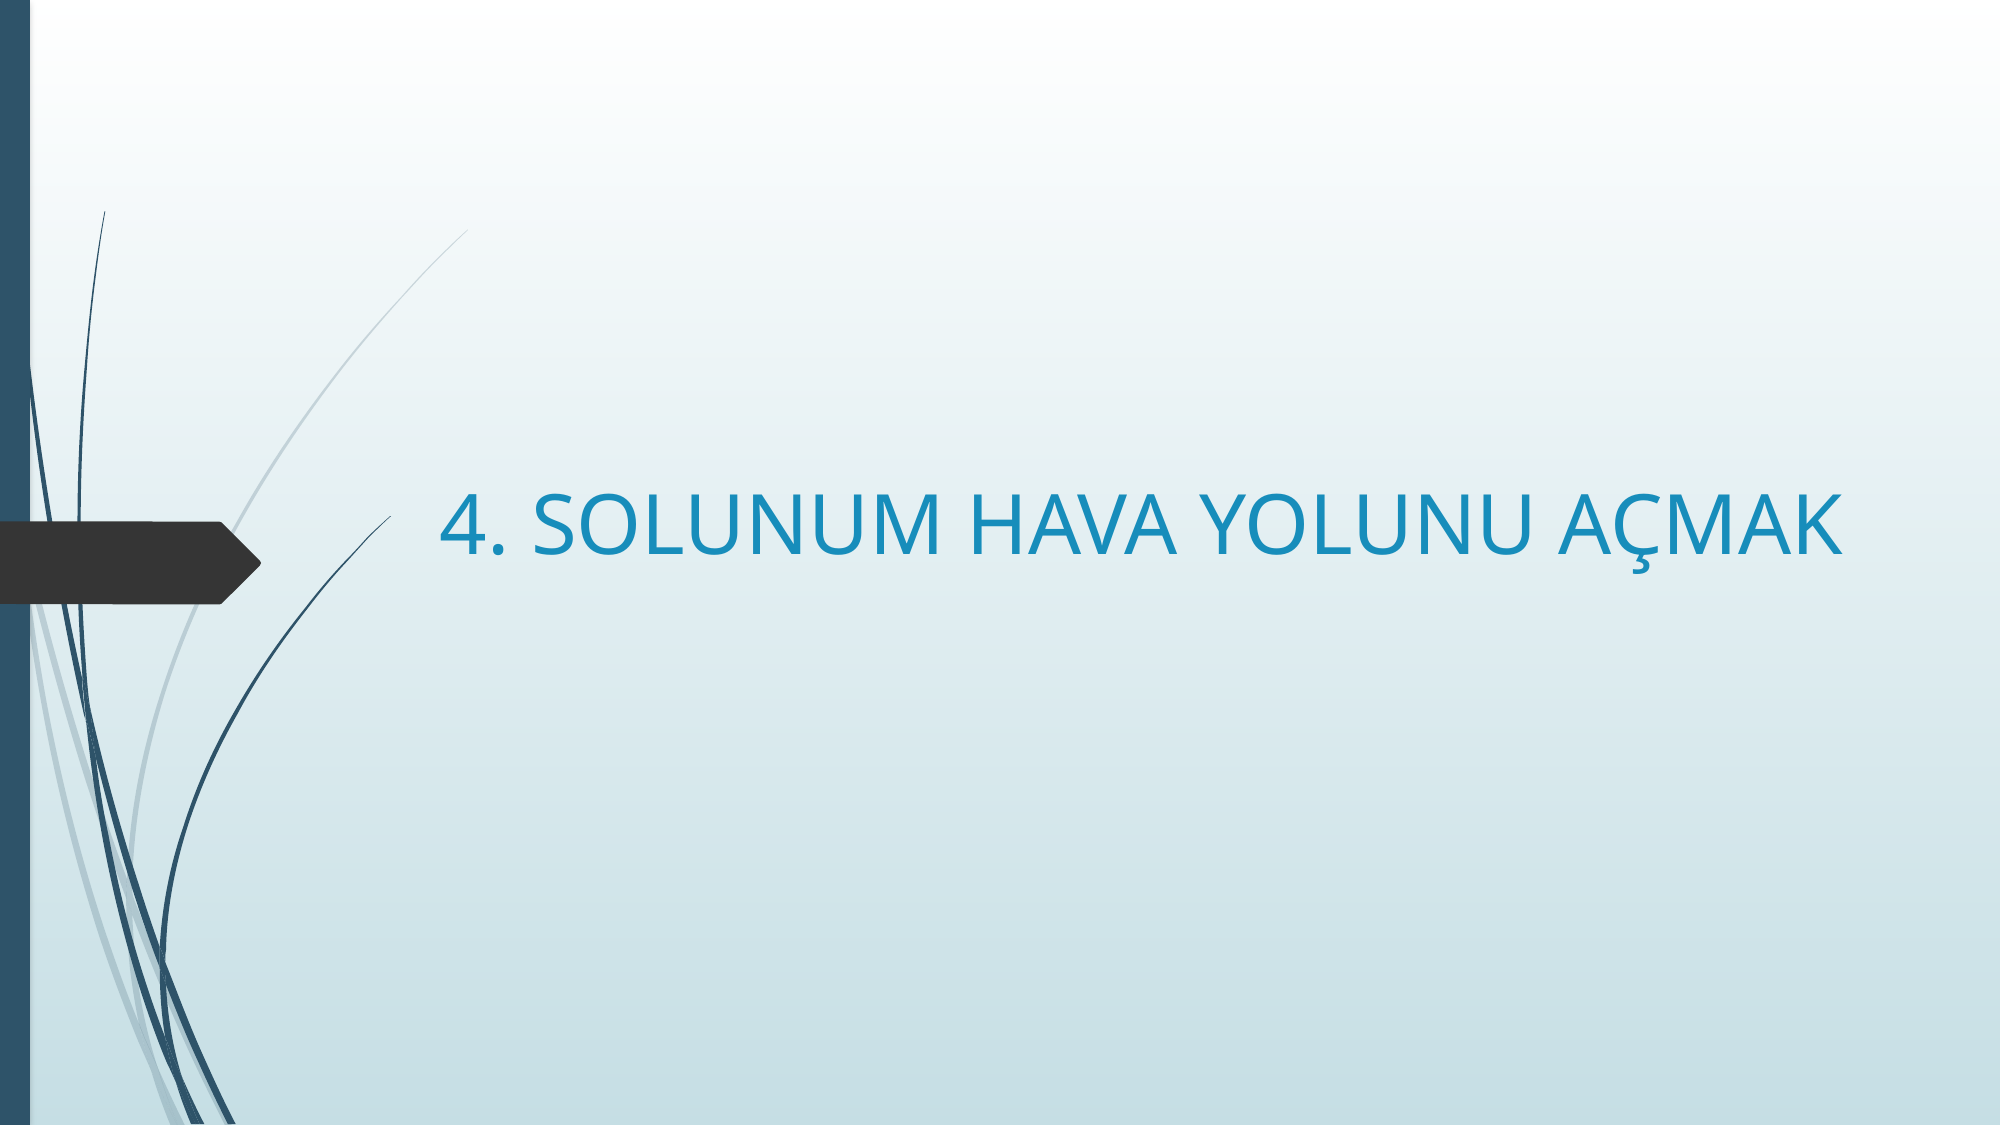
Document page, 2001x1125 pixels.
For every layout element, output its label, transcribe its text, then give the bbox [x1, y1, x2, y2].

title 4. SOLUNUM HAVA YOLUNU AÇMAK [424, 337, 1888, 579]
